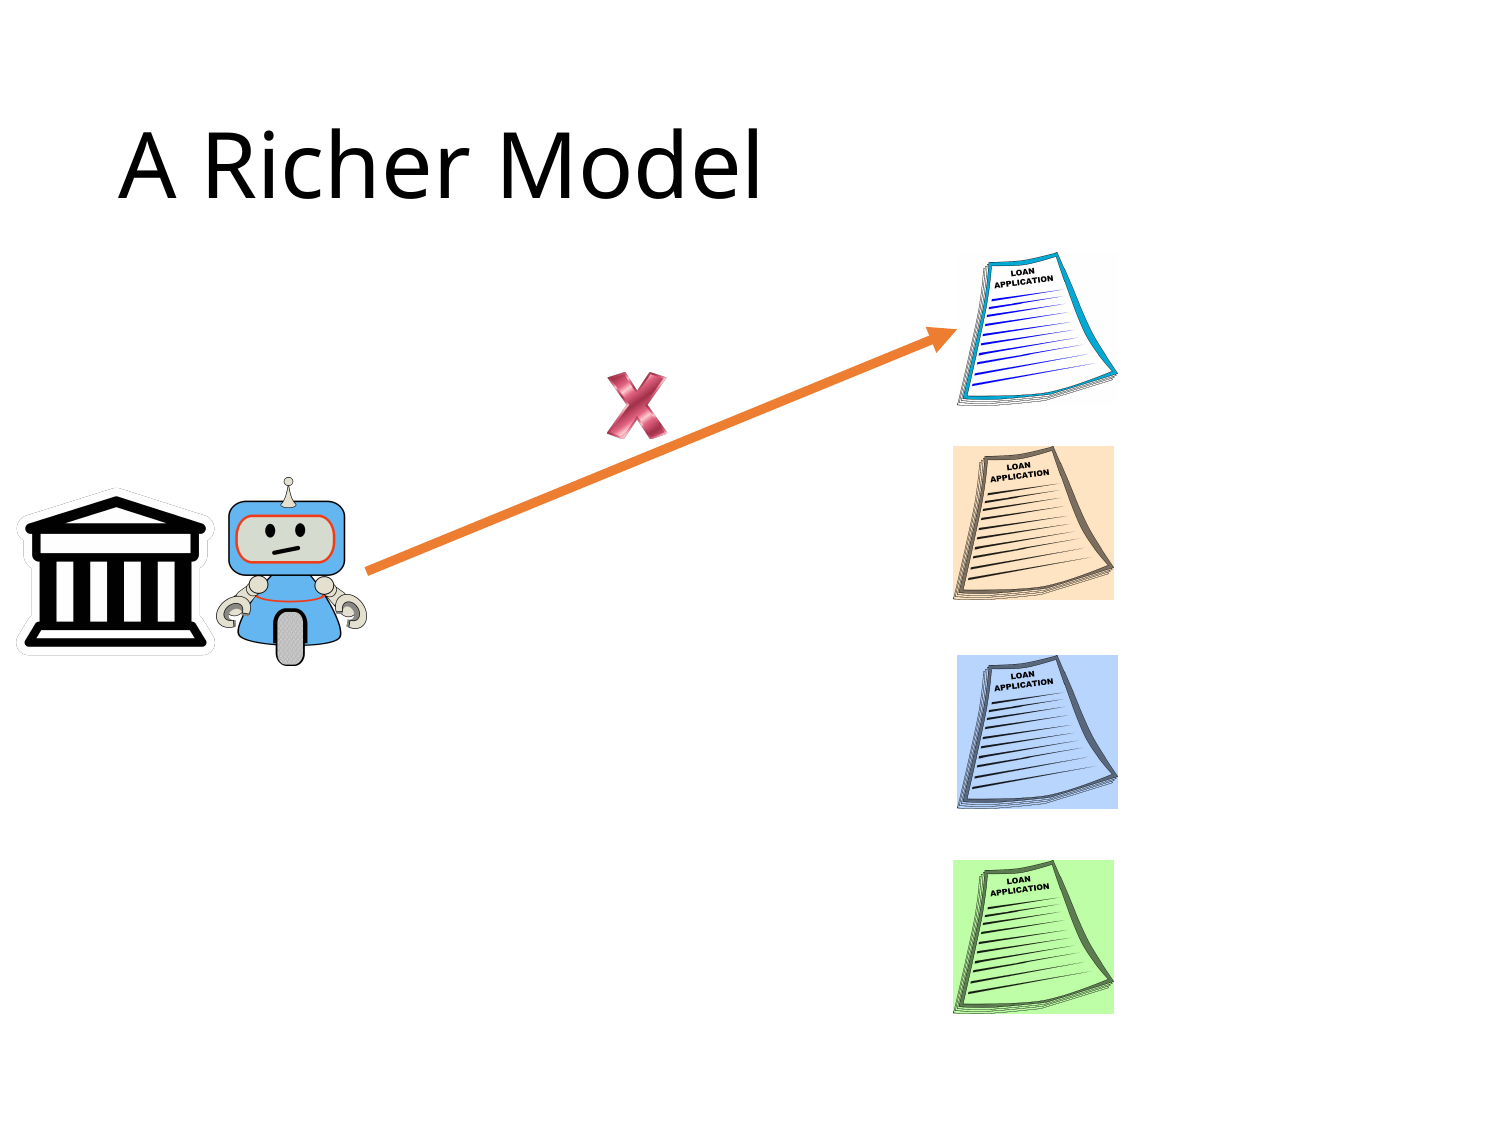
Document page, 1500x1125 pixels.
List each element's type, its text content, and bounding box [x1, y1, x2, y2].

picture [957, 252, 1118, 406]
picture [953, 860, 1114, 1014]
picture [953, 446, 1114, 600]
title A Richer Model [103, 59, 1397, 278]
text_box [366, 329, 958, 572]
picture [607, 372, 667, 439]
picture [957, 655, 1118, 809]
picture [968, 258, 1110, 396]
picture [14, 470, 367, 673]
picture [1058, 252, 1118, 371]
